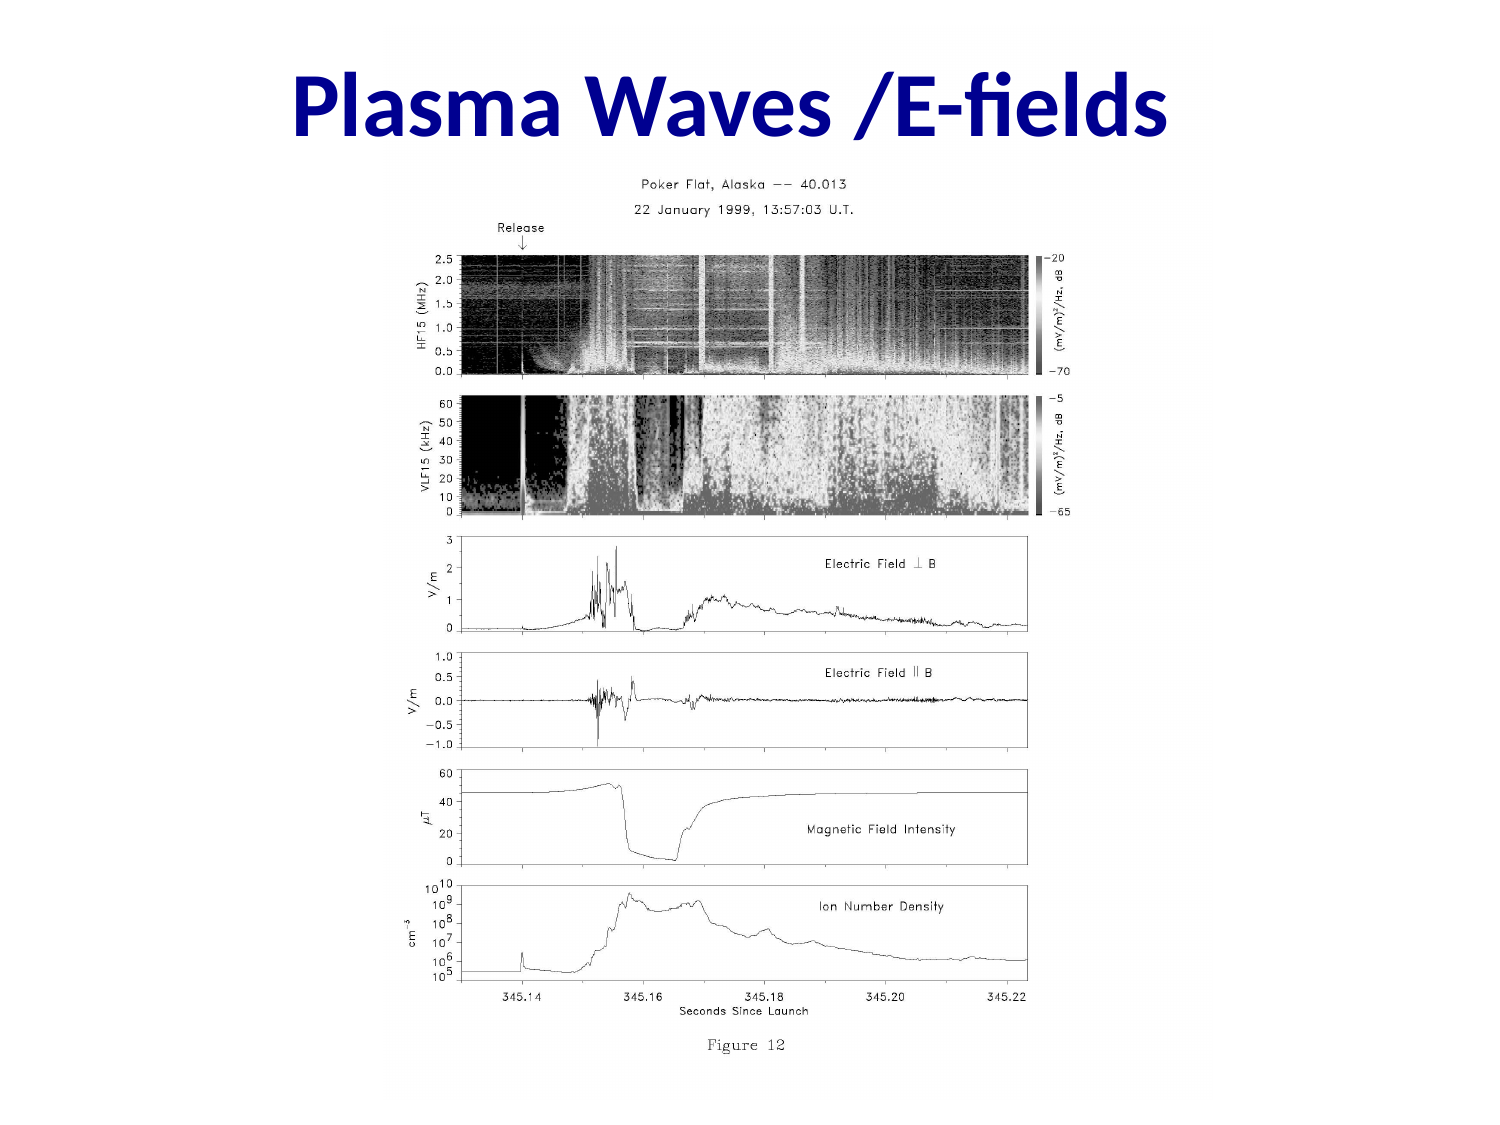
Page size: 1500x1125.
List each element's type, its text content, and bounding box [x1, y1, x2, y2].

picture [382, 25, 1213, 1100]
title Plasma Waves /E-fields [55, 6, 1406, 194]
